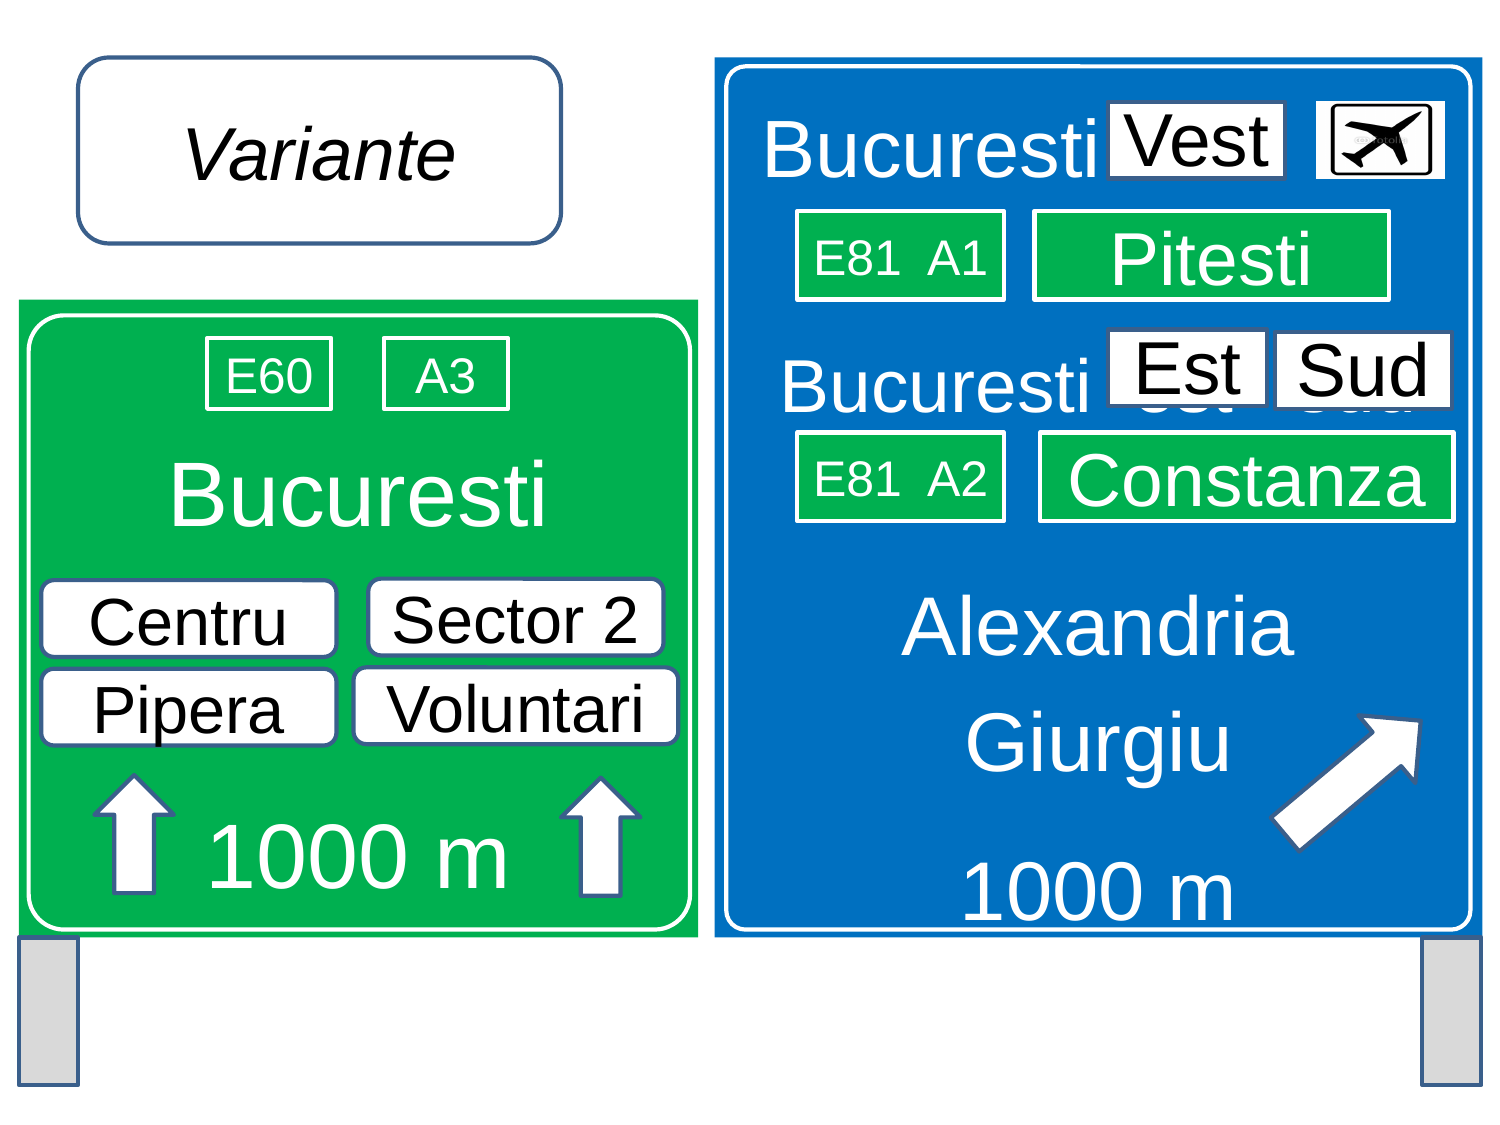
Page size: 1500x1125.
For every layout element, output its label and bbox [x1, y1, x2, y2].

picture [1316, 101, 1445, 179]
text_box [17, 299, 699, 1087]
text_box [75, 55, 564, 246]
text_box [714, 57, 1483, 1087]
